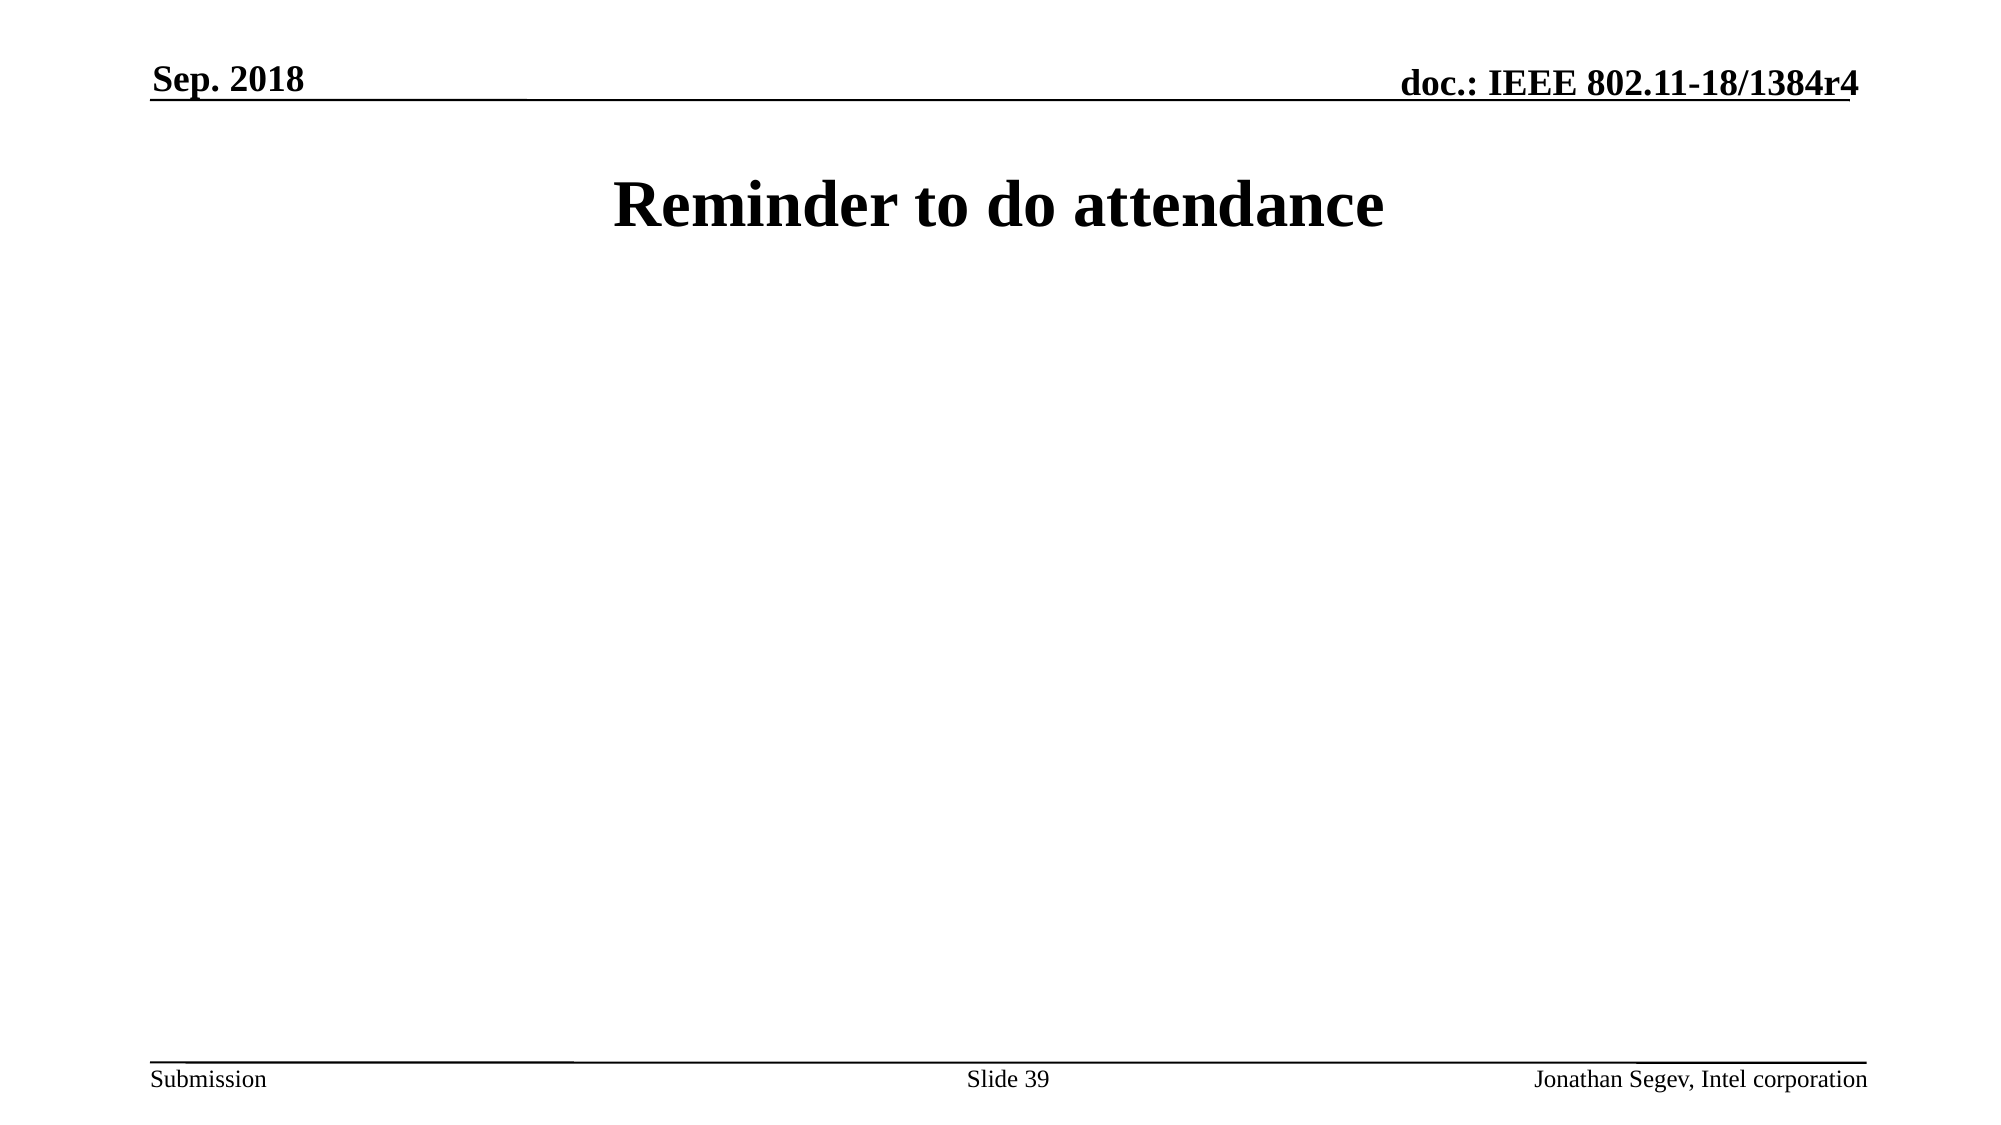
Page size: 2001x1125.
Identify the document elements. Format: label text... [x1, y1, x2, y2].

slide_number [152, 54, 563, 100]
footer Jonathan Segev, Intel corporation [1171, 1061, 1869, 1093]
title Reminder to do attendance [149, 112, 1850, 288]
slide_number Slide 39 [950, 1061, 1067, 1123]
